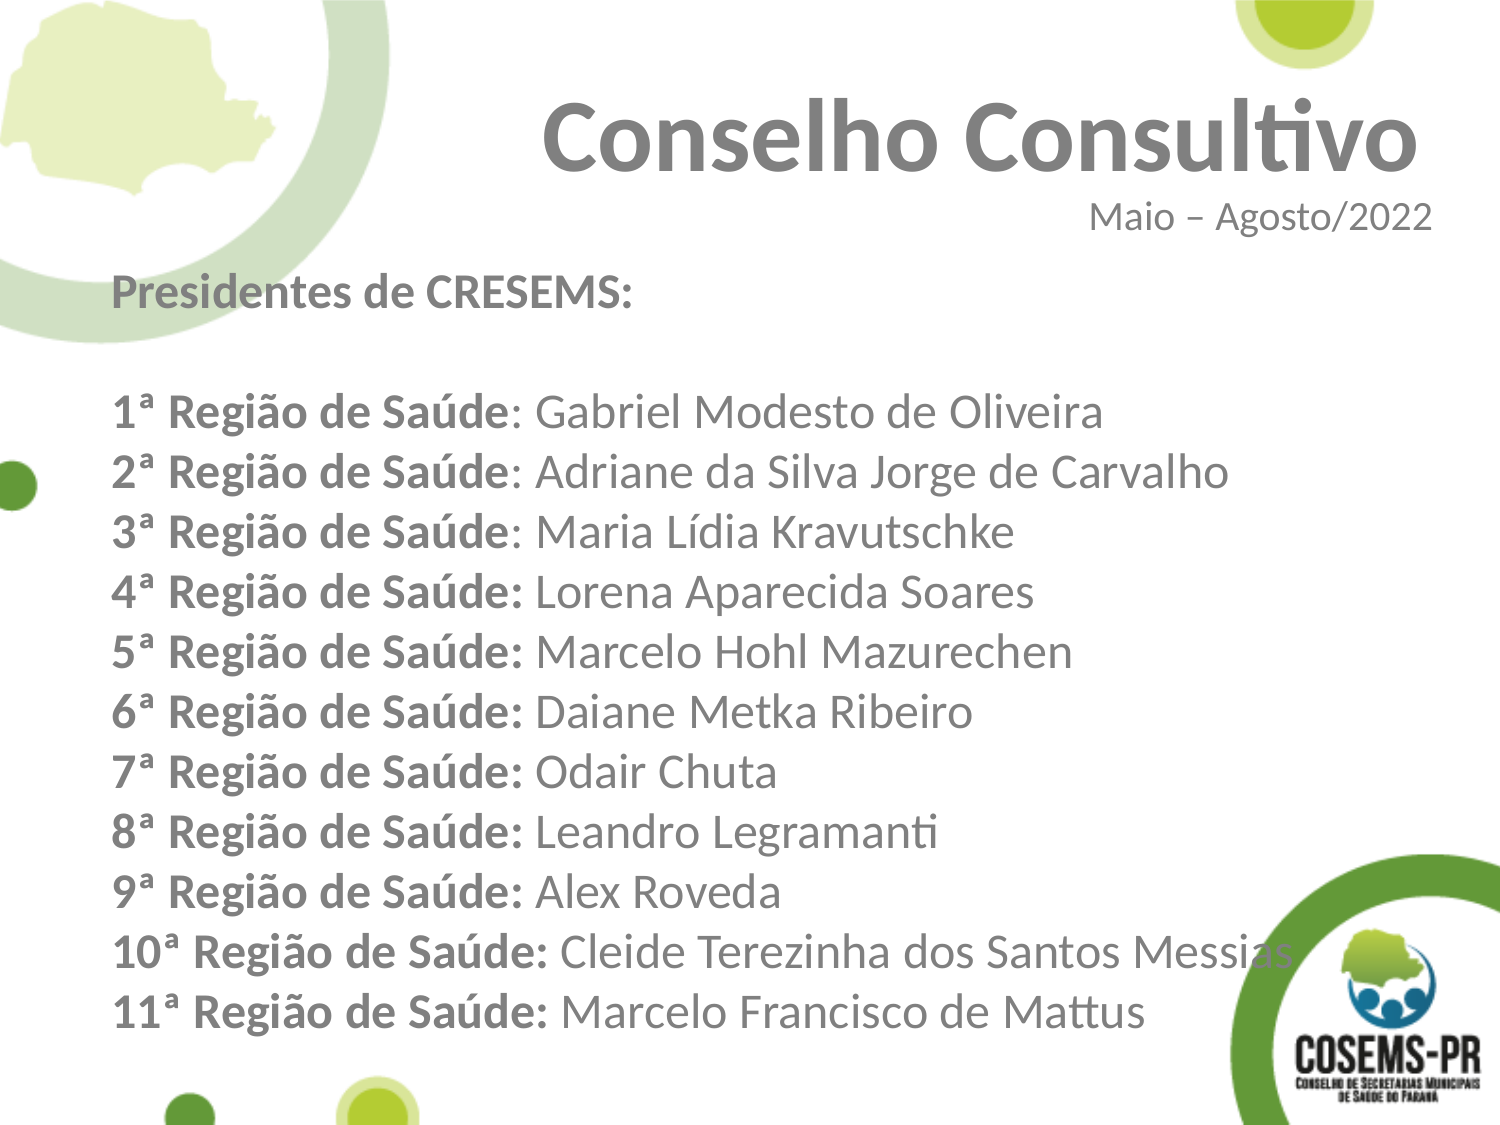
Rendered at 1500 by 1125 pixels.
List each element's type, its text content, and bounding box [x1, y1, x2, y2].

text_box Presidentes de CRESEMS: 1ª Região de Saúde: Gabriel Modesto de Oliveira 2ª Região de Saúde: Adriane da Silva Jorge de Carvalho 3ª Região de Saúde: Maria Lídia Kravutschke 4ª Região de Saúde: Lorena Aparecida Soares 5ª Região de Saúde: Marcelo Hohl Mazurechen 6ª Região de Saúde: Daiane Metka Ribeiro 7ª Região de Saúde: Odair Chuta 8ª Região de Saúde: Leandro Legramanti 9ª Região de Saúde: Alex Roveda 10ª Região de Saúde: Cleide Terezinha dos Santos Messias 11ª Região de Saúde: Marcelo Francisco de Mattus [96, 250, 1444, 1046]
text_box Conselho Consultivo Maio – Agosto/2022 [527, 73, 1468, 248]
picture [0, 0, 1500, 1125]
